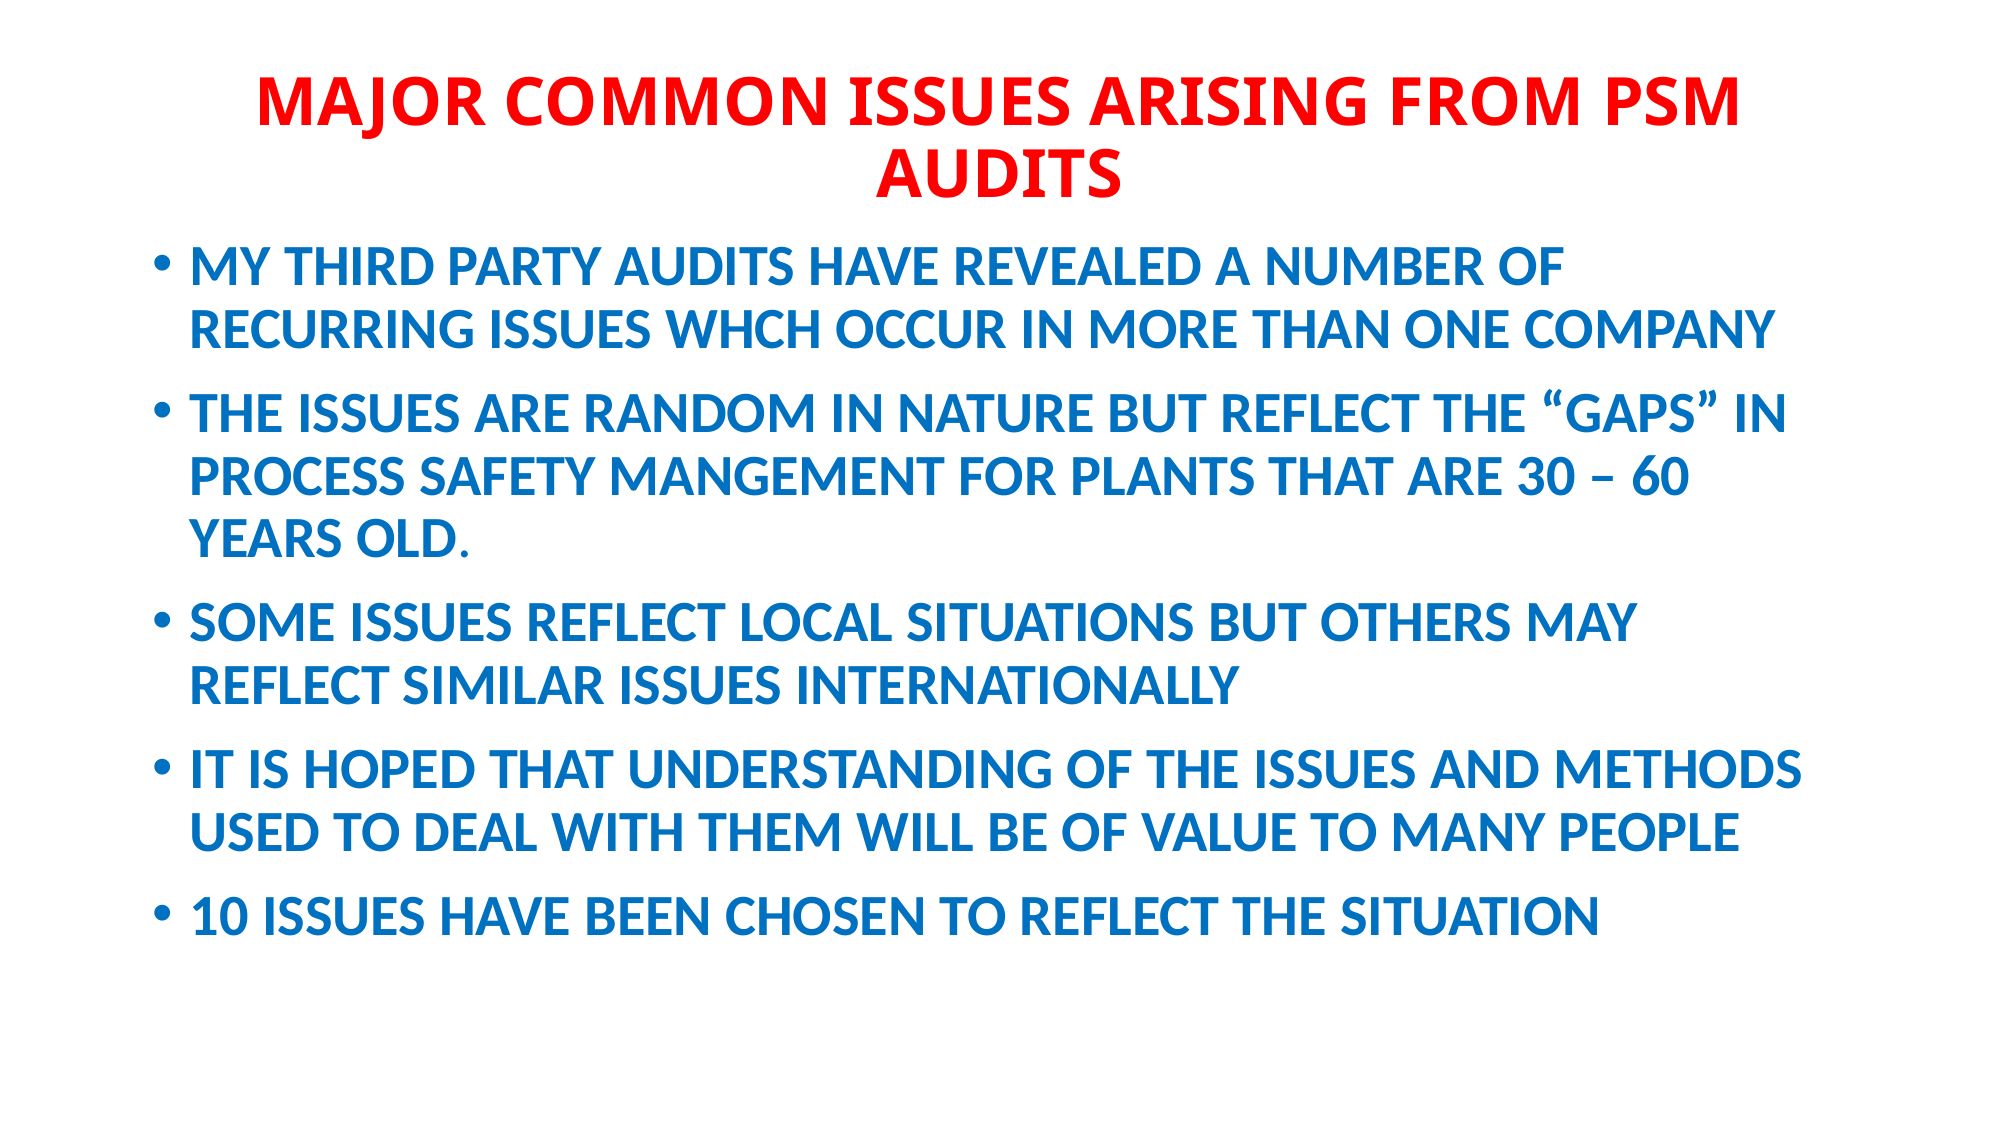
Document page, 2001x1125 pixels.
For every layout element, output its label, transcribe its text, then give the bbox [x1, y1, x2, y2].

list MY THIRD PARTY AUDITS HAVE REVEALED A NUMBER OF RECURRING ISSUES WHCH OCCUR IN MORE THAN ONE COMPANY THE ISSUES ARE RANDOM IN NATURE BUT REFLECT THE “GAPS” IN PROCESS SAFETY MANGEMENT FOR PLANTS THAT ARE 30 – 60 YEARS OLD. SOME ISSUES REFLECT LOCAL SITUATIONS BUT OTHERS MAY REFLECT SIMILAR ISSUES INTERNATIONALLY IT IS HOPED THAT UNDERSTANDING OF THE ISSUES AND METHODS USED TO DEAL WITH THEM WILL BE OF VALUE TO MANY PEOPLE 10 ISSUES HAVE BEEN CHOSEN TO REFLECT THE SITUATION [137, 227, 1863, 1084]
title MAJOR COMMON ISSUES ARISING FROM PSM AUDITS [137, 30, 1863, 227]
